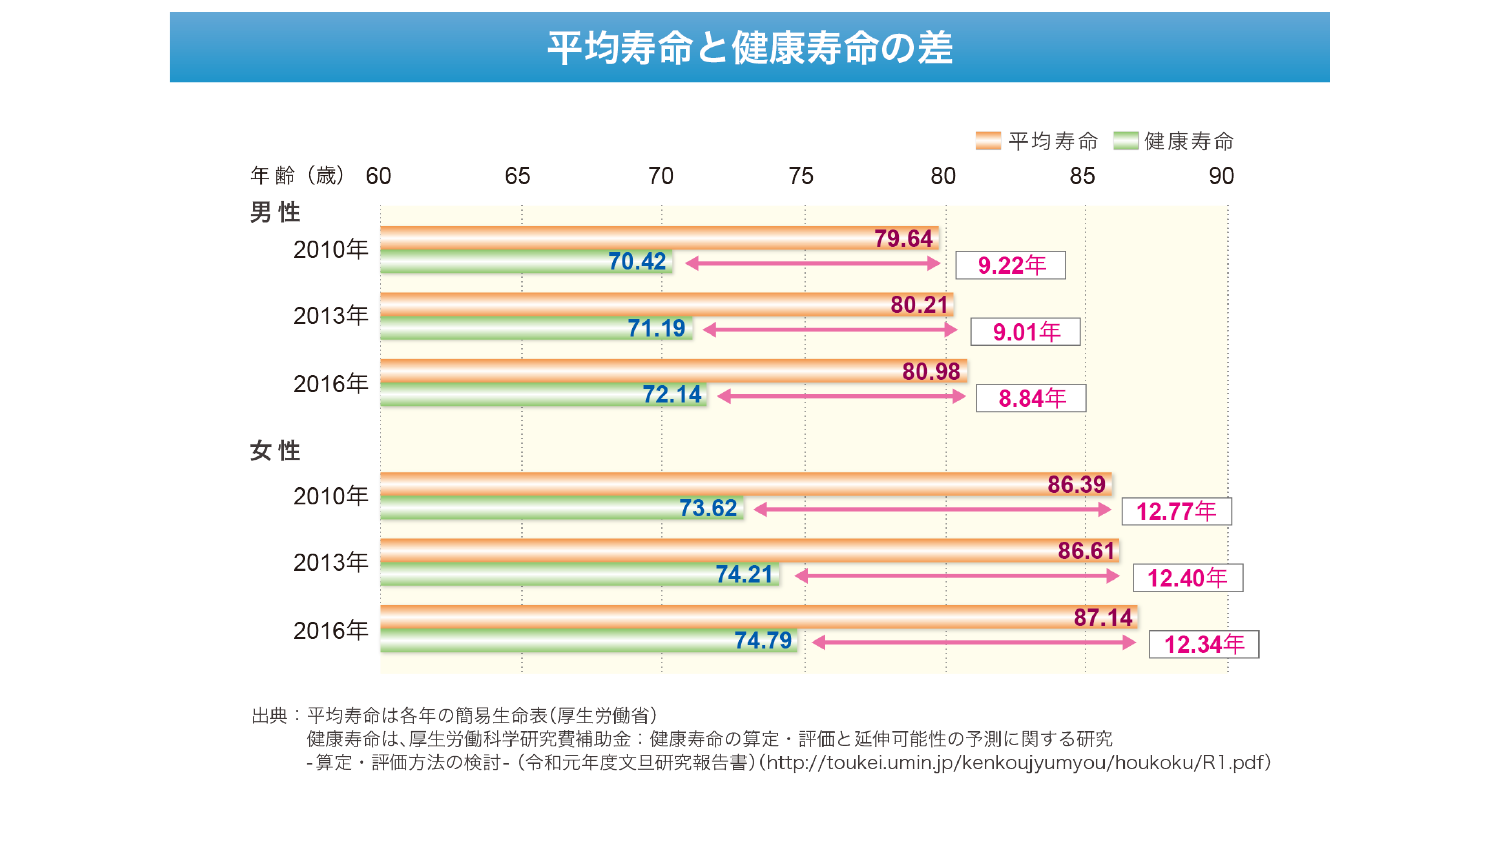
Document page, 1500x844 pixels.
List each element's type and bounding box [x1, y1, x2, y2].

picture [158, 0, 1342, 844]
